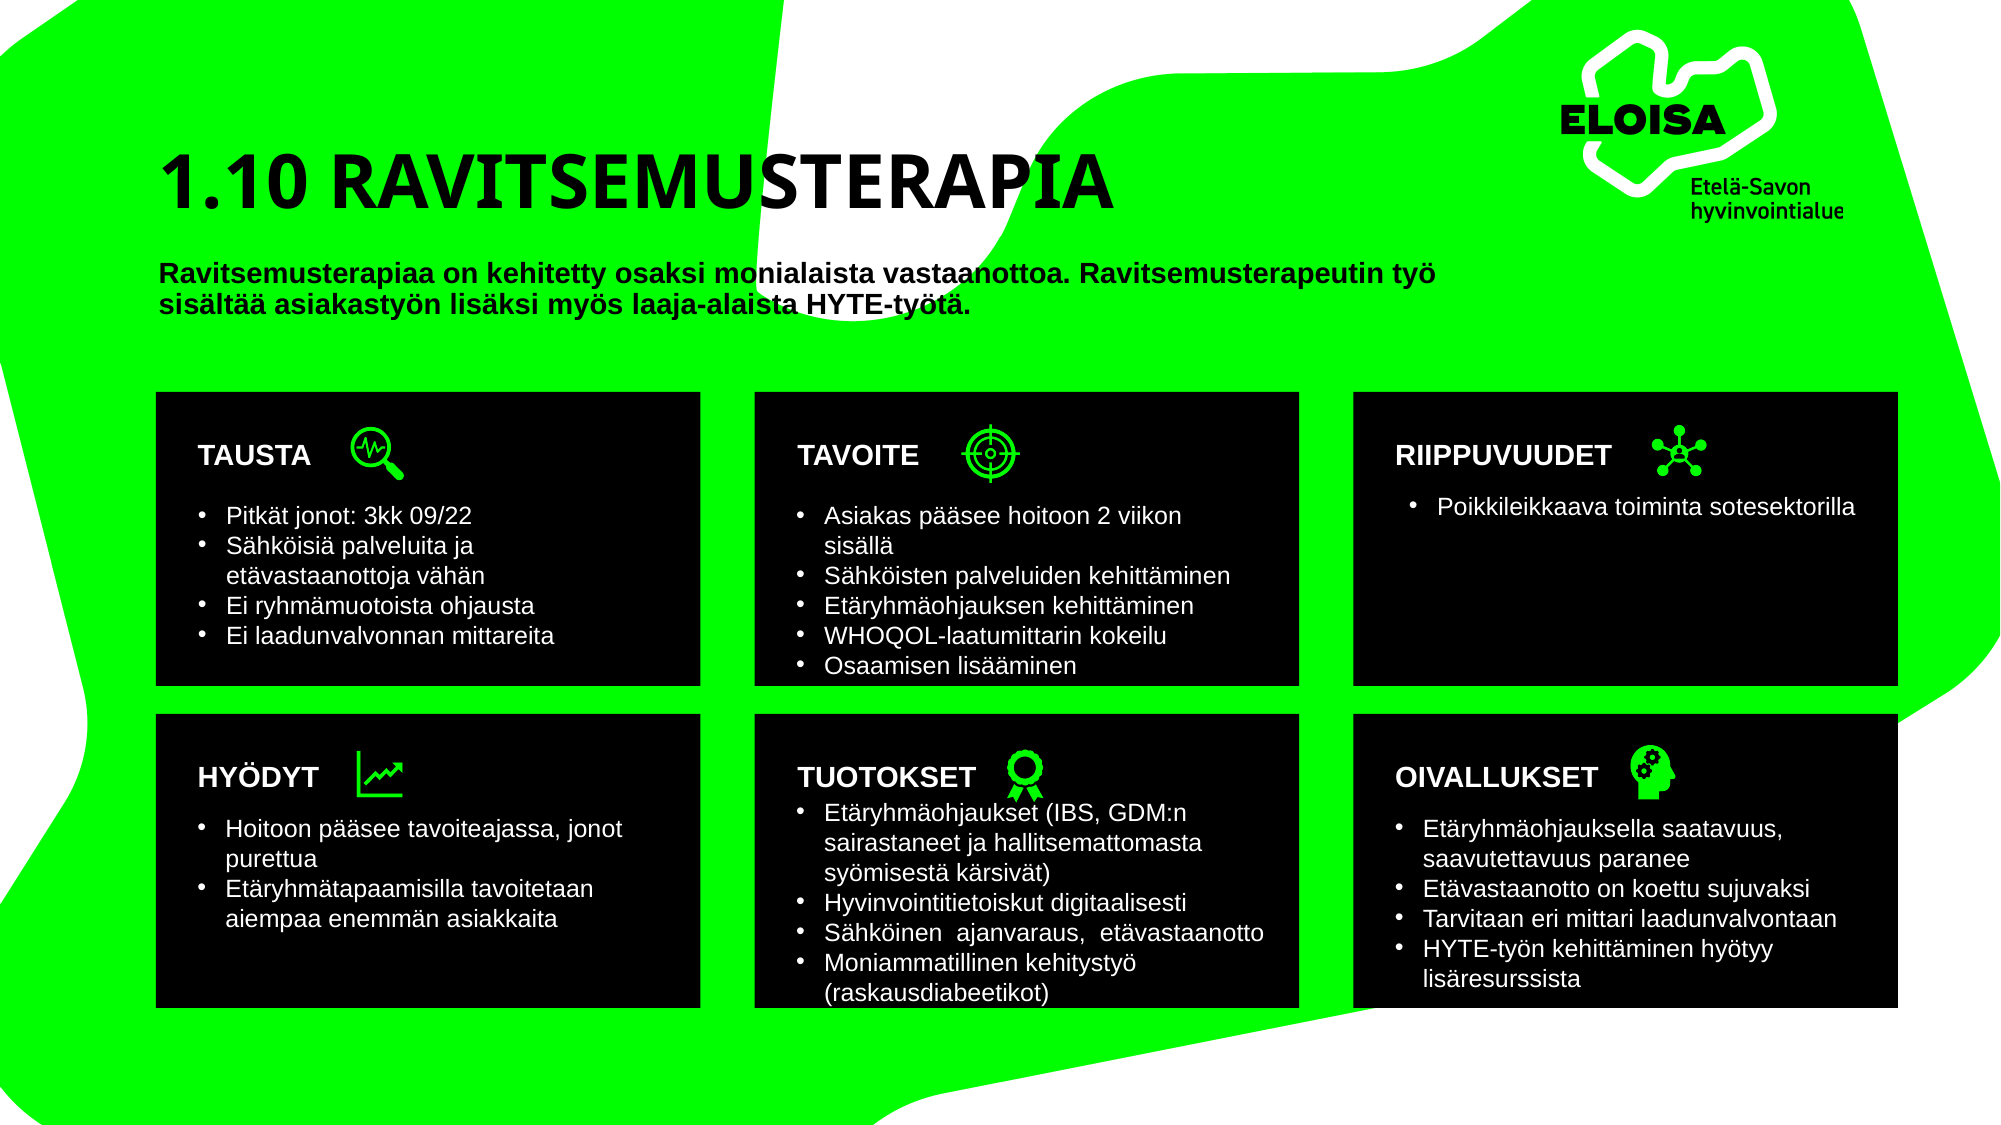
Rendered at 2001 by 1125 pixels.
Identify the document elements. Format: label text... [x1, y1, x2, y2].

text_box TAVOITE [782, 428, 956, 479]
text_box [143, 1044, 1490, 1125]
text_box RIIPPUVUUDET [1380, 428, 1631, 479]
text_box TUOTOKSET [782, 750, 995, 788]
text_box [1352, 713, 1899, 1009]
text_box [1352, 391, 1899, 687]
text_box [155, 391, 701, 687]
text_box Hoitoon pääsee tavoiteajassa, jonot purettua Etäryhmätapaamisilla tavoitetaan aiempaa enemmän asiakkaita [182, 804, 675, 940]
picture [0, 0, 2001, 1125]
text_box TAUSTA [183, 428, 345, 479]
text_box [155, 713, 701, 1009]
text_box Pitkät jonot: 3kk 09/22 Sähköisiä palveluita ja etävastaanottoja vähän Ei ryhmämuotoista ohjausta Ei laadunvalvonnan mittareita [183, 491, 675, 657]
text_box Etäryhmäohjauksella saatavuus, saavutettavuus paranee Etävastaanotto on koettu sujuvaksi Tarvitaan eri mittari laadunvalvontaan HYTE-työn kehittäminen hyötyy lisäresurssista [1379, 804, 1872, 1000]
text_box HYÖDYT [183, 750, 347, 801]
text_box OIVALLUKSET [1380, 750, 1621, 801]
text_box Etäryhmäohjaukset (IBS, GDM:n sairastaneet ja hallitsemattomasta syömisestä kärsivät) Hyvinvointitietoiskut digitaalisesti Sähköinen ajanvaraus, etävastaanotto Moniammatillinen kehitystyö (raskausdiabeetikot) [781, 788, 1290, 1014]
text_box [754, 713, 1300, 1009]
text_box [754, 391, 1300, 687]
text_box Poikkileikkaava toiminta sotesektorilla [1393, 482, 1886, 528]
text_box Ravitsemusterapiaa on kehitetty osaksi monialaista vastaanottoa. Ravitsemusterapeutin työ sisältää asiakastyön lisäksi myös laaja-alaista HYTE-työtä. [143, 250, 1490, 337]
text_box Asiakas pääsee hoitoon 2 viikon sisällä Sähköisten palveluiden kehittäminen Etäryhmäohjauksen kehittäminen WHOQOL-laatumittarin kokeilu Osaamisen lisääminen [781, 491, 1273, 687]
text_box 1.10 RAVITSEMUSTERAPIA [143, 136, 1785, 222]
